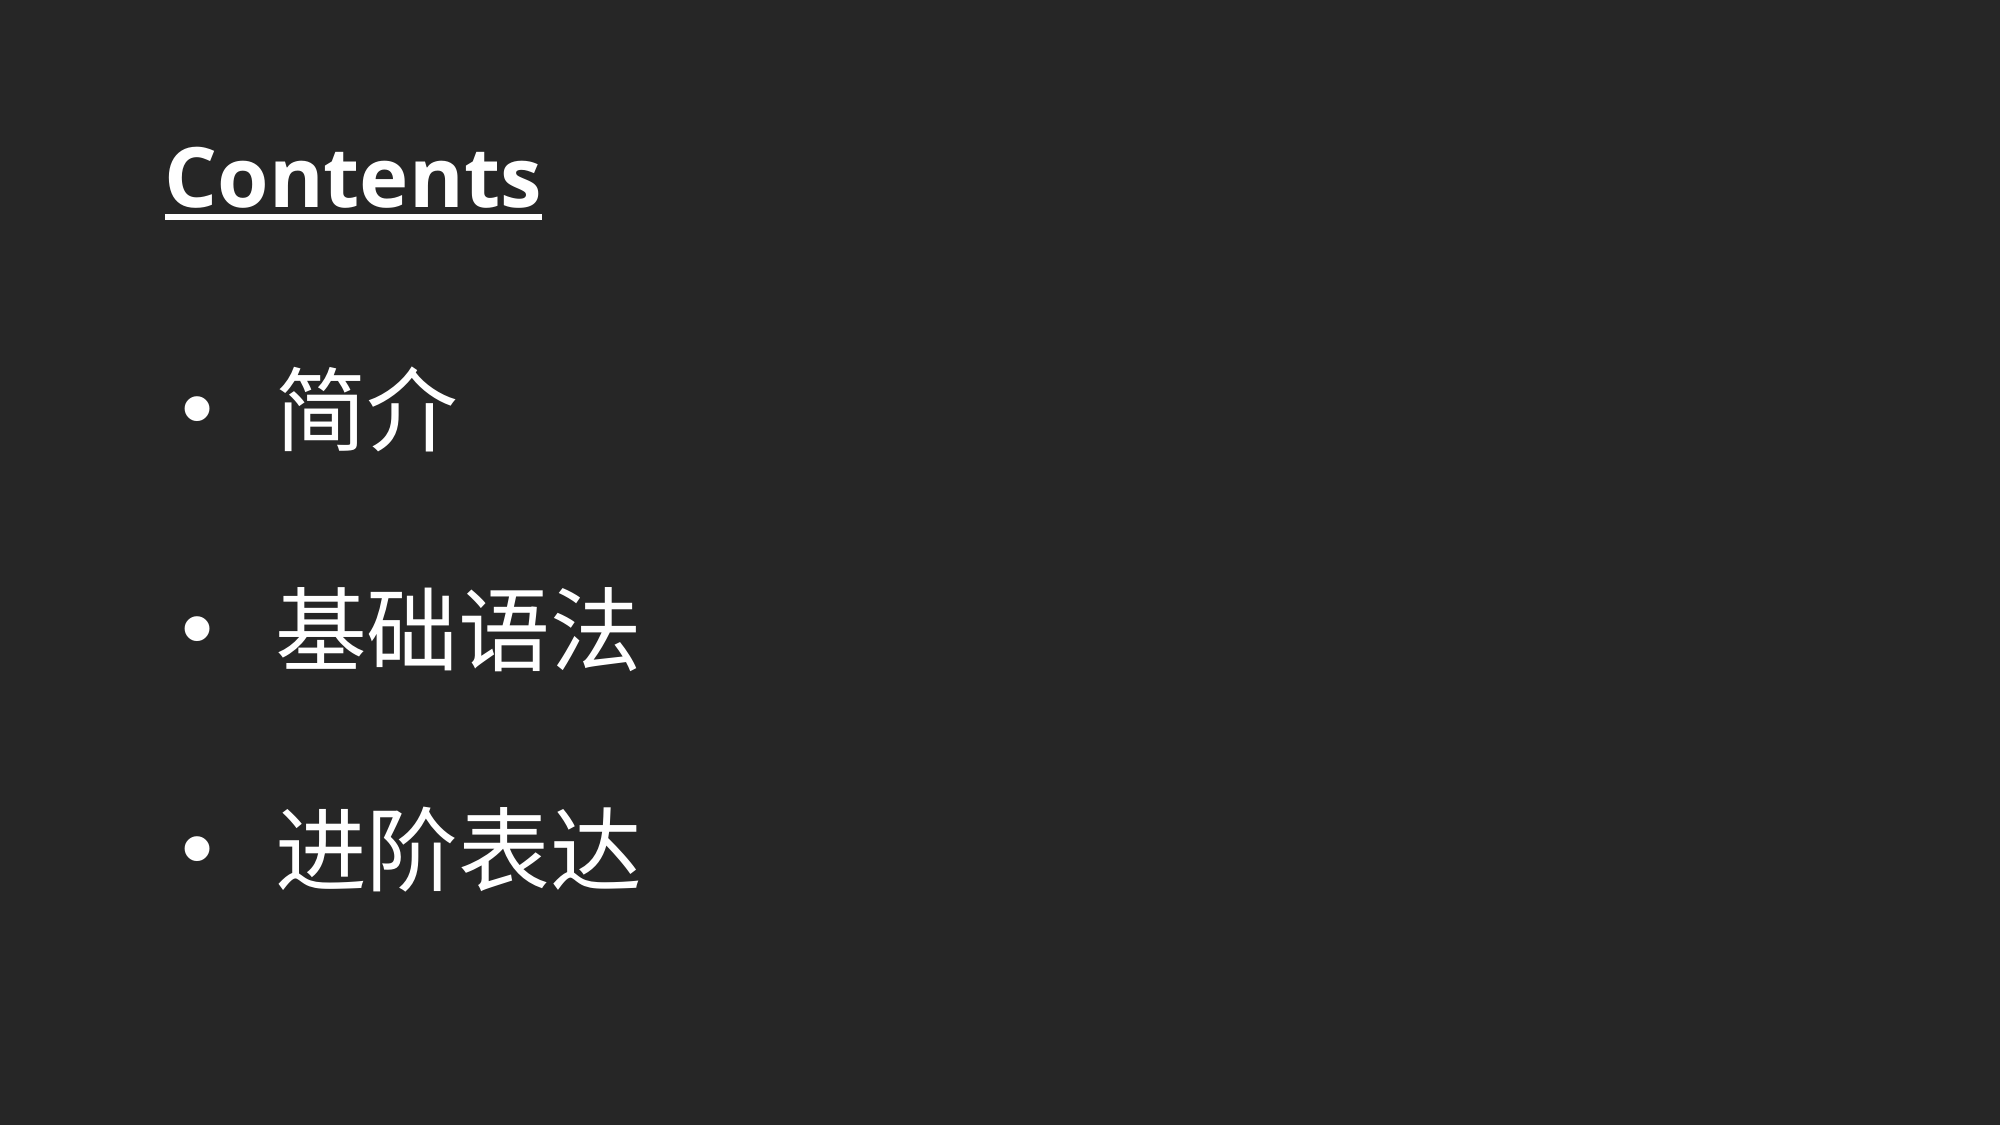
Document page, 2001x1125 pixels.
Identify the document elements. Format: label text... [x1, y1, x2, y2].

text_box 简介 基础语法 进阶表达 [166, 345, 1050, 1020]
text_box Contents [149, 116, 655, 232]
